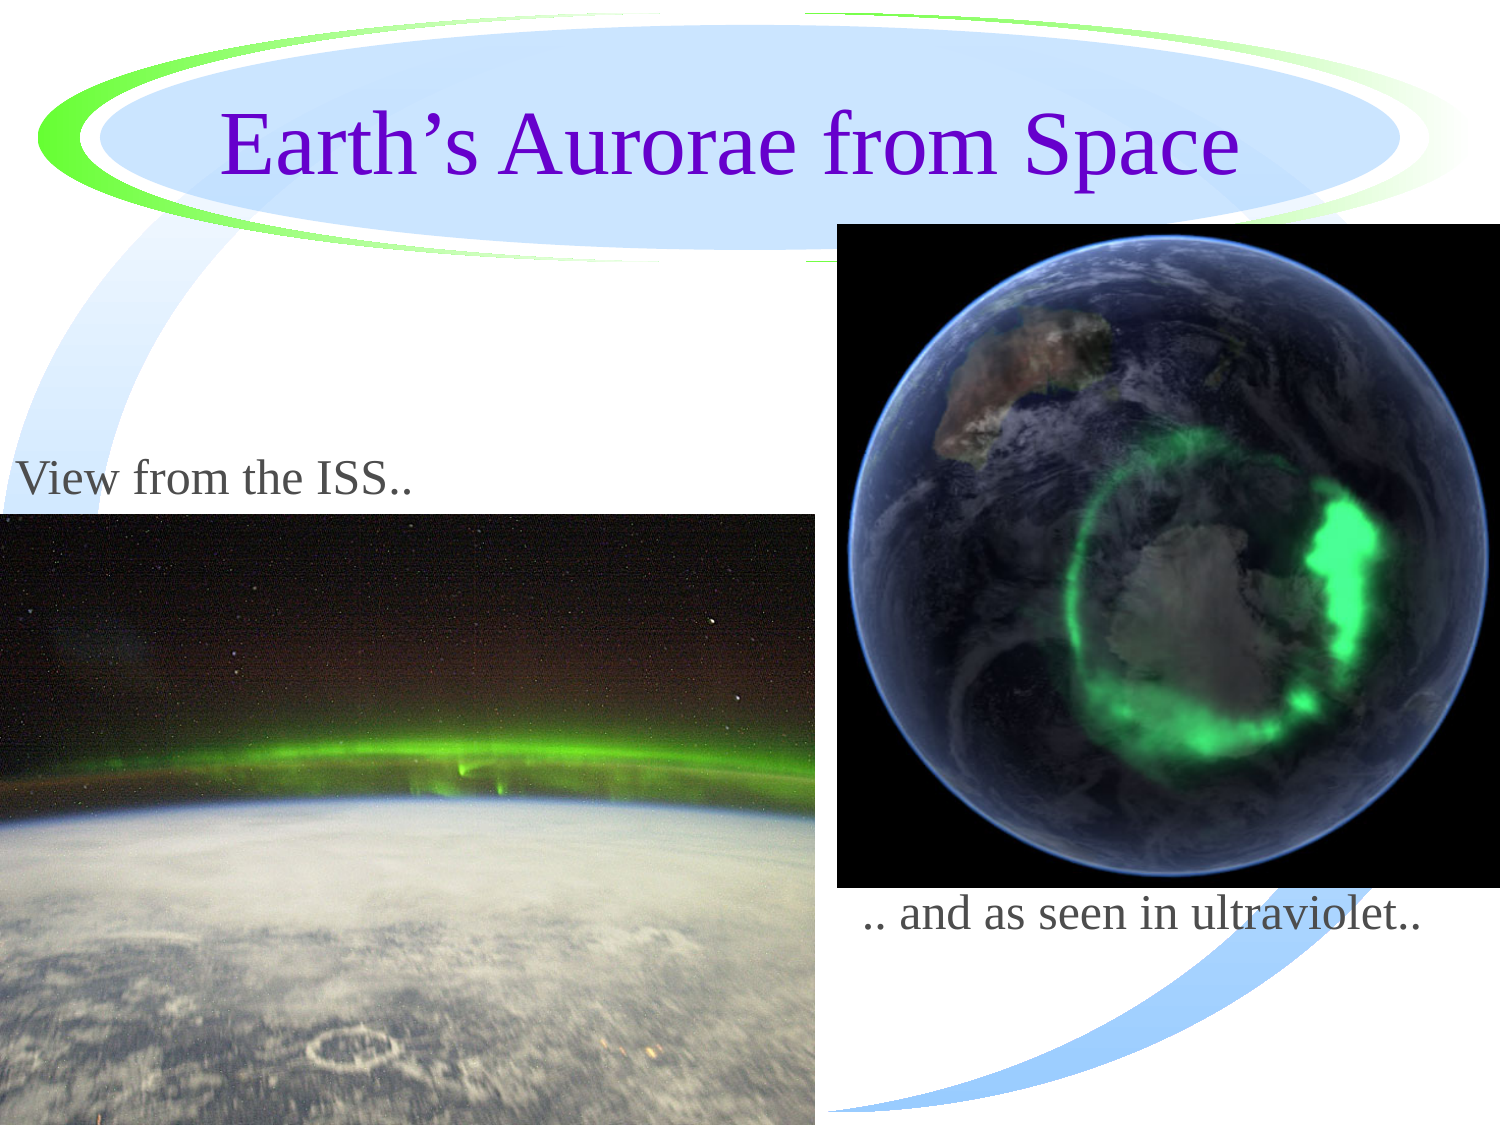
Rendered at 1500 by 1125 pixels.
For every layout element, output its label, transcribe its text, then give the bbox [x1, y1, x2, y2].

title Earth’s Aurorae from Space [162, 75, 1300, 200]
picture [0, 514, 815, 1125]
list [837, 224, 1500, 888]
text_box View from the ISS.. [0, 437, 647, 512]
text_box .. and as seen in ultraviolet.. [847, 896, 1438, 948]
